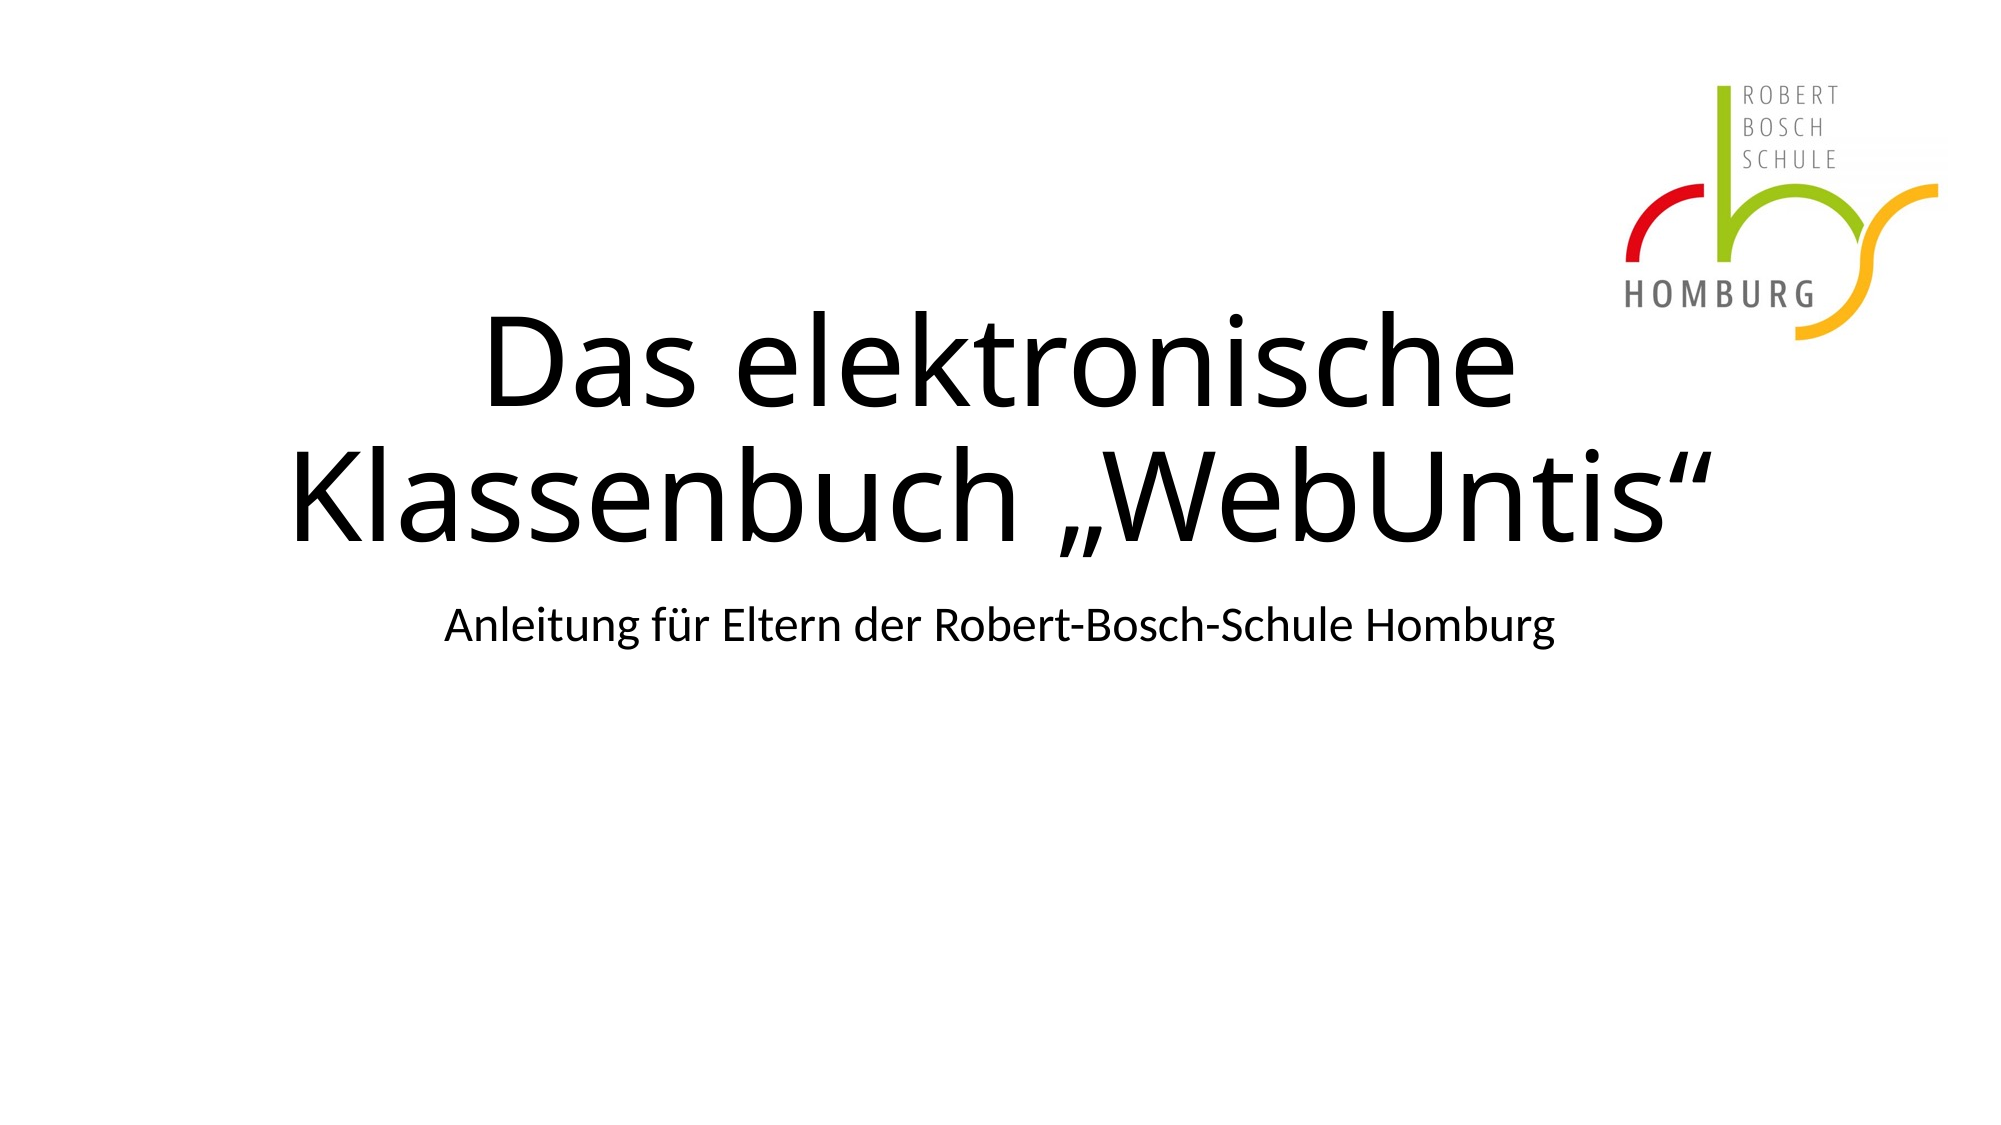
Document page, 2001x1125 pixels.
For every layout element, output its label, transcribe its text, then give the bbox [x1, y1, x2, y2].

subtitle Anleitung für Eltern der Robert-Bosch-Schule Homburg [249, 590, 1750, 863]
picture [1616, 46, 1948, 379]
title Das elektronische Klassenbuch „WebUntis“ [249, 184, 1750, 576]
